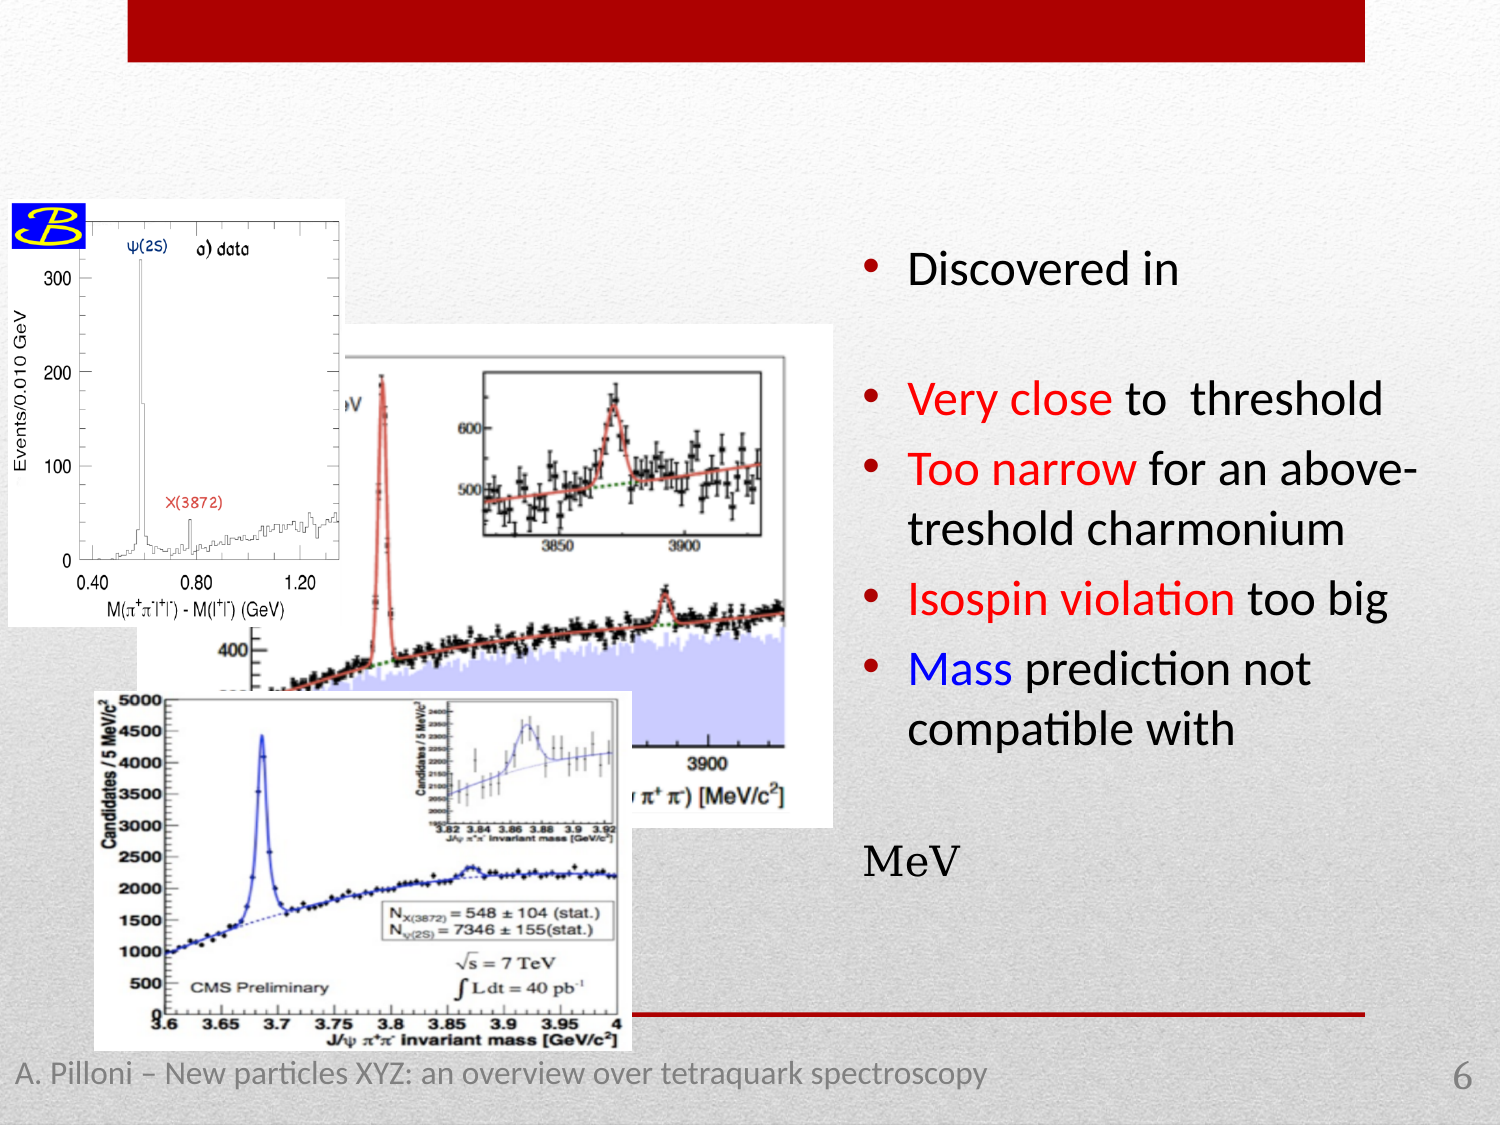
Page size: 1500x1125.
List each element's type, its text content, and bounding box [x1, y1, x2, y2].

text_box A. Pilloni – New particles XYZ: an overview over tetraquark spectroscopy [0, 1043, 1091, 1099]
slide_number 6 [1362, 1043, 1488, 1104]
picture [7, 198, 834, 1052]
